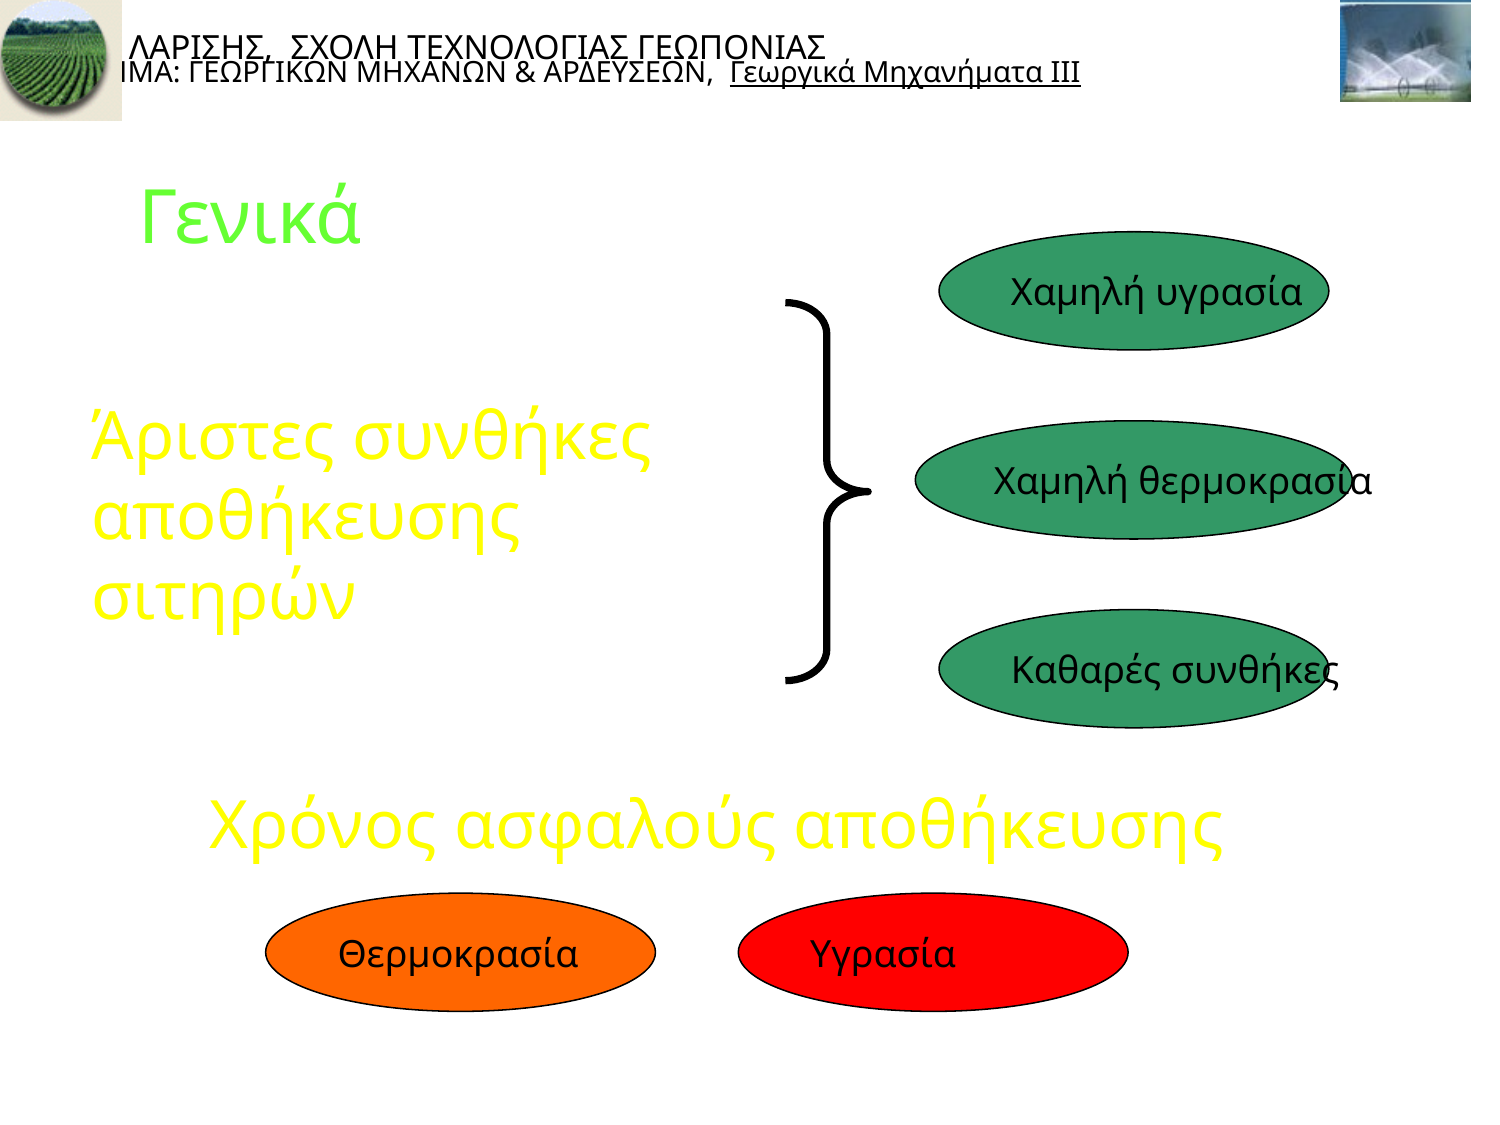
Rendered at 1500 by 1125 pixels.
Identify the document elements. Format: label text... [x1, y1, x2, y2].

text_box Άριστες συνθήκες αποθήκευσης σιτηρών [76, 385, 785, 640]
text_box Χρόνος ασφαλούς αποθήκευσης [194, 774, 1258, 870]
text_box Χαμηλή θερμοκρασία [915, 420, 1353, 539]
text_box Θερμοκρασία [265, 893, 656, 1012]
text_box [785, 302, 869, 681]
text_box Καθαρές συνθήκες [939, 609, 1329, 728]
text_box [0, 0, 1471, 121]
text_box Υγρασία [738, 893, 1129, 1012]
text_box Γενικά [123, 160, 1341, 266]
text_box Χαμηλή υγρασία [939, 231, 1329, 350]
